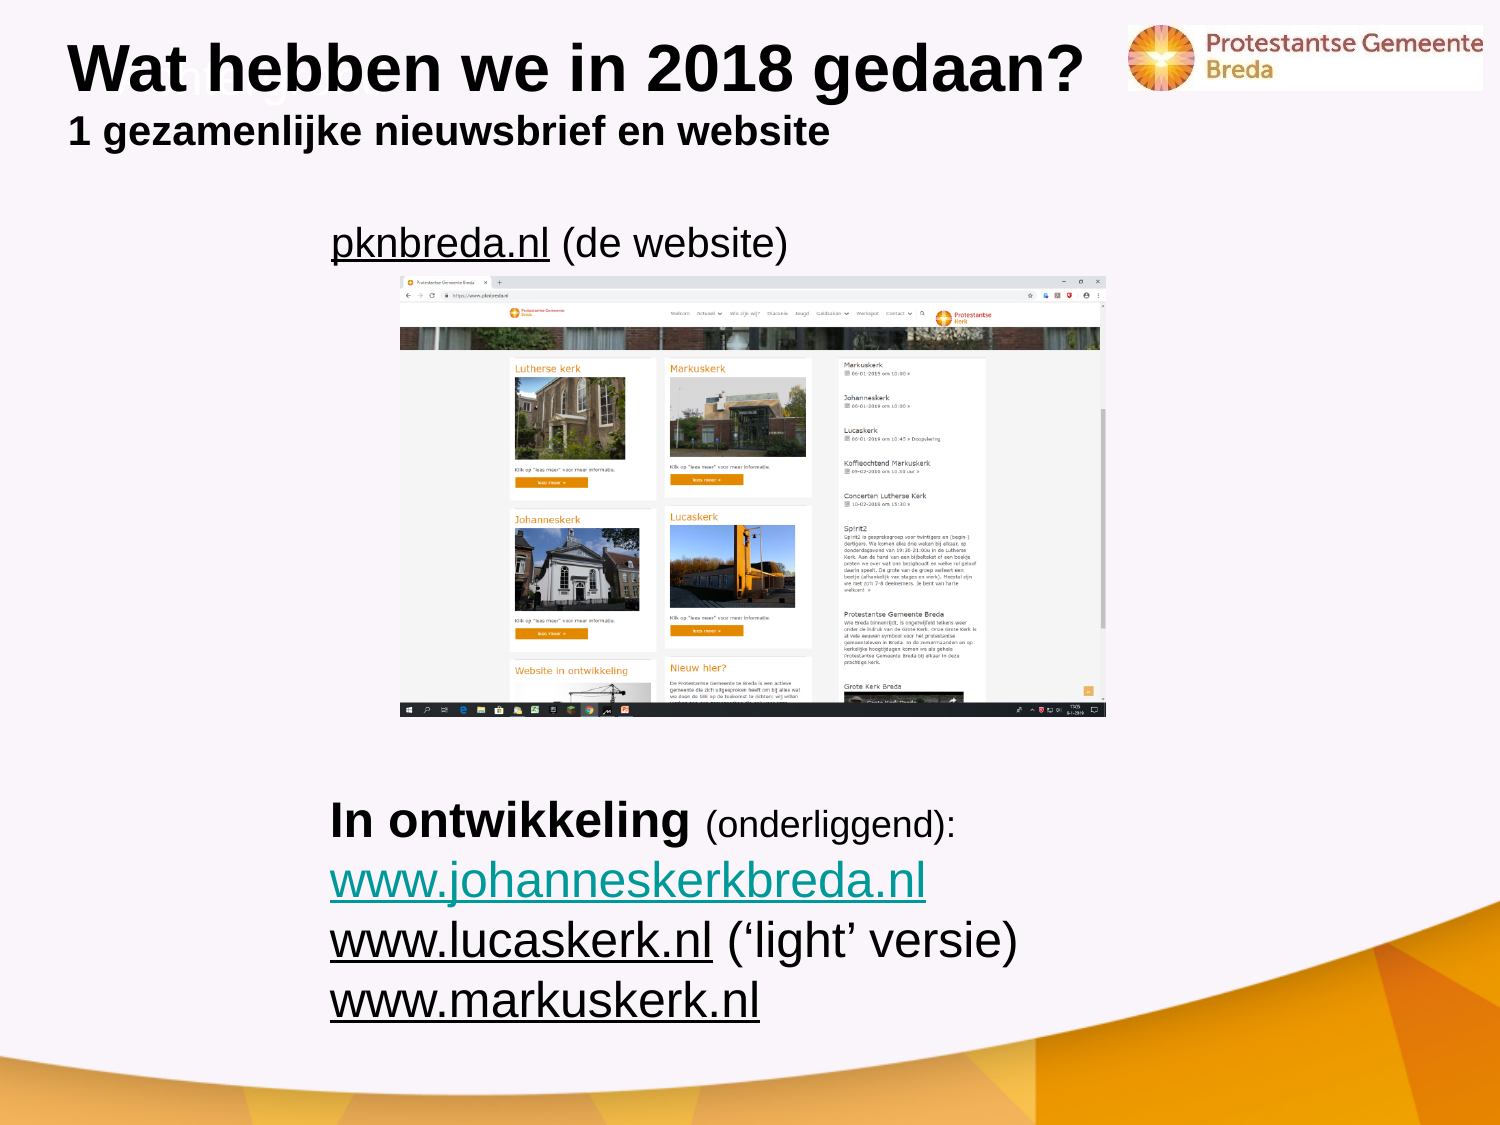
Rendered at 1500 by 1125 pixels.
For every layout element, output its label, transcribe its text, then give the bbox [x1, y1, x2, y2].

text_box [68, 243, 1439, 1035]
text_box Wat hebben we in 2018 gedaan? 1 gezamenlijke nieuwsbrief en website [53, 16, 1459, 205]
text_box In ontwikkeling (onderliggend): www.johanneskerkbreda.nl www.lucaskerk.nl (‘light’ versie) www.markuskerk.nl [314, 780, 1097, 1035]
text_box pknbreda.nl (de website) [316, 208, 816, 273]
picture [0, 0, 1500, 1125]
